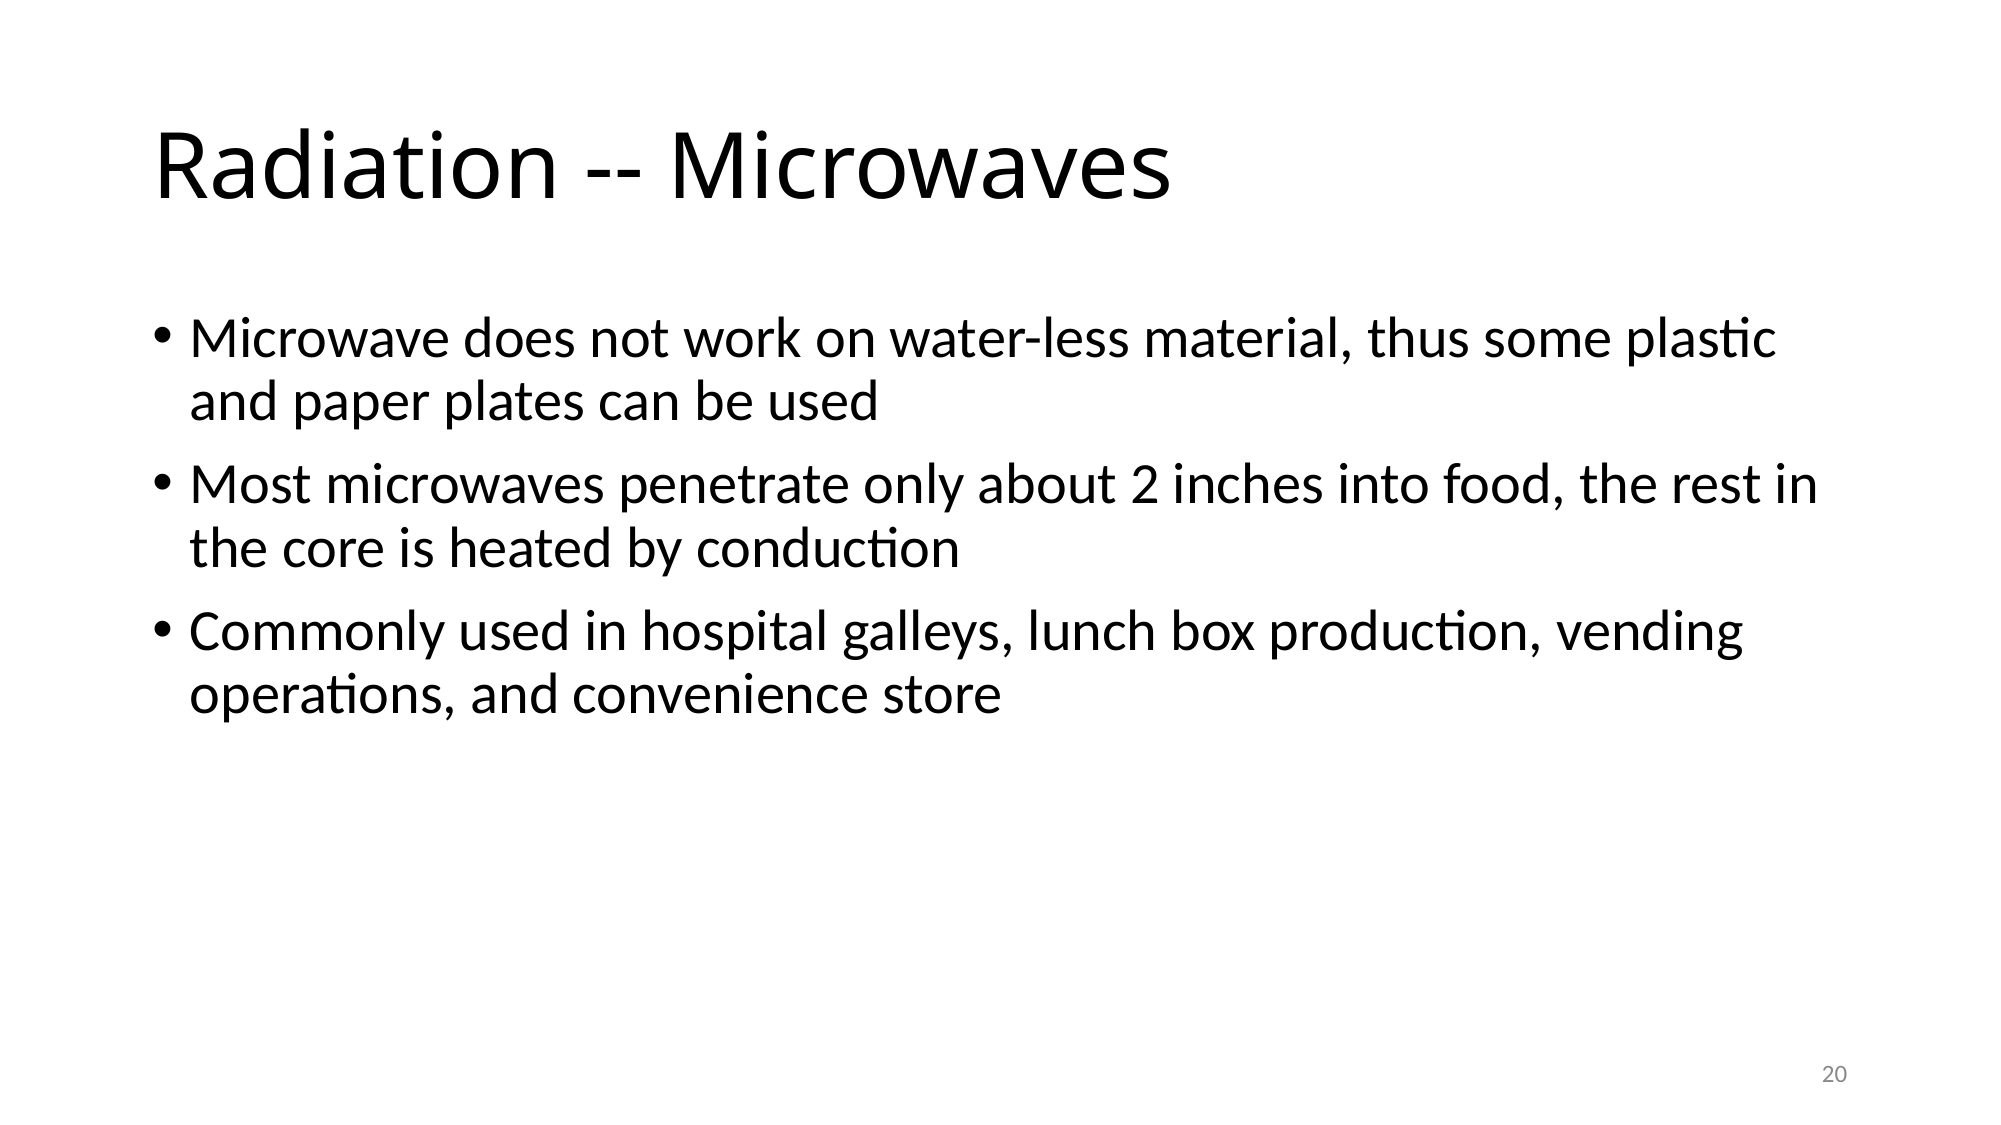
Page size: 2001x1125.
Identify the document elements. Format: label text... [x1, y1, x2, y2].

slide_number 20 [1412, 1042, 1863, 1103]
title Radiation -- Microwaves [137, 59, 1863, 278]
list Microwave does not work on water-less material, thus some plastic and paper plates can be used Most microwaves penetrate only about 2 inches into food, the rest in the core is heated by conduction Commonly used in hospital galleys, lunch box production, vending operations, and convenience store [137, 299, 1863, 1014]
